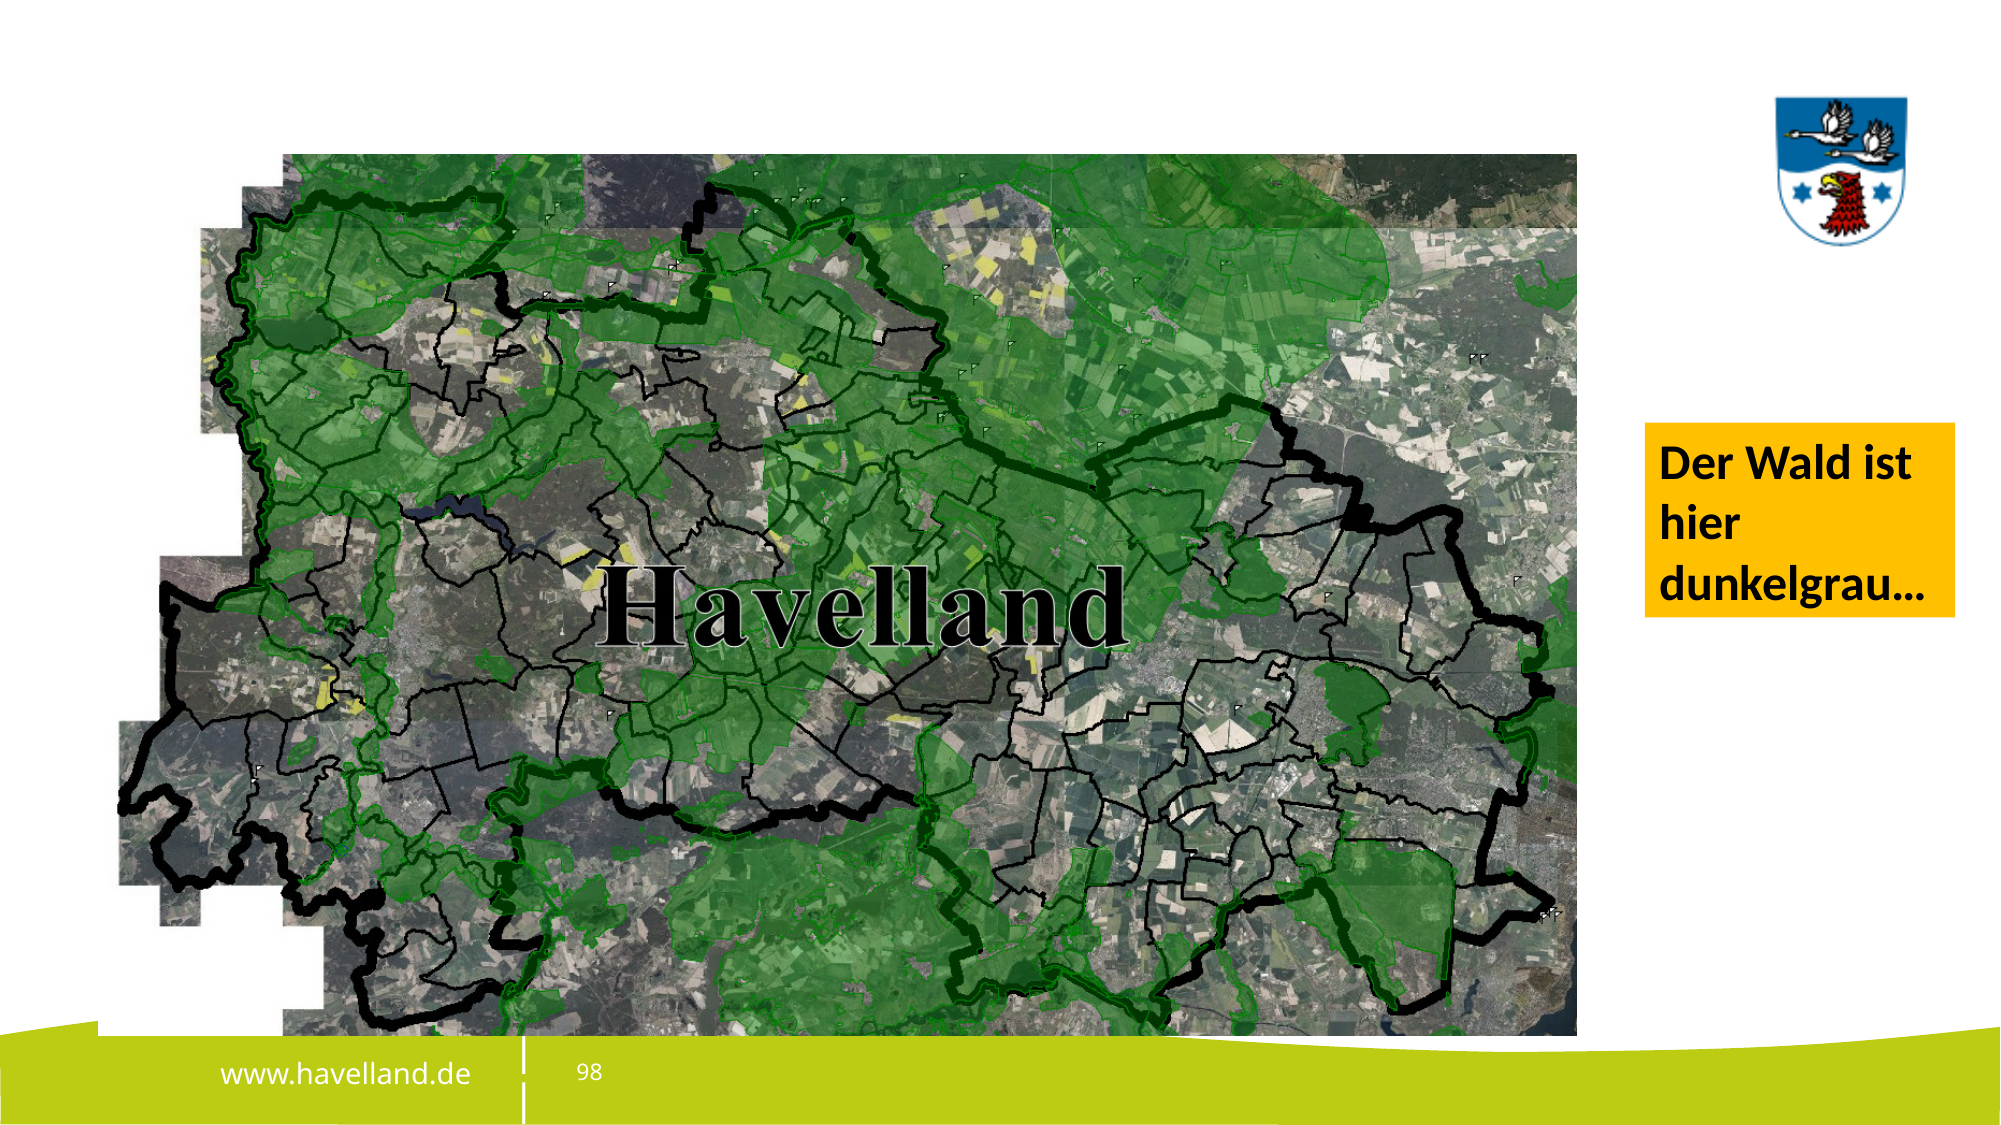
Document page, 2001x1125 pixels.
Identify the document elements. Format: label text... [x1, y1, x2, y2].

picture [97, 154, 1577, 1036]
text_box Der Wald ist hier dunkelgrau… [1644, 422, 1956, 618]
